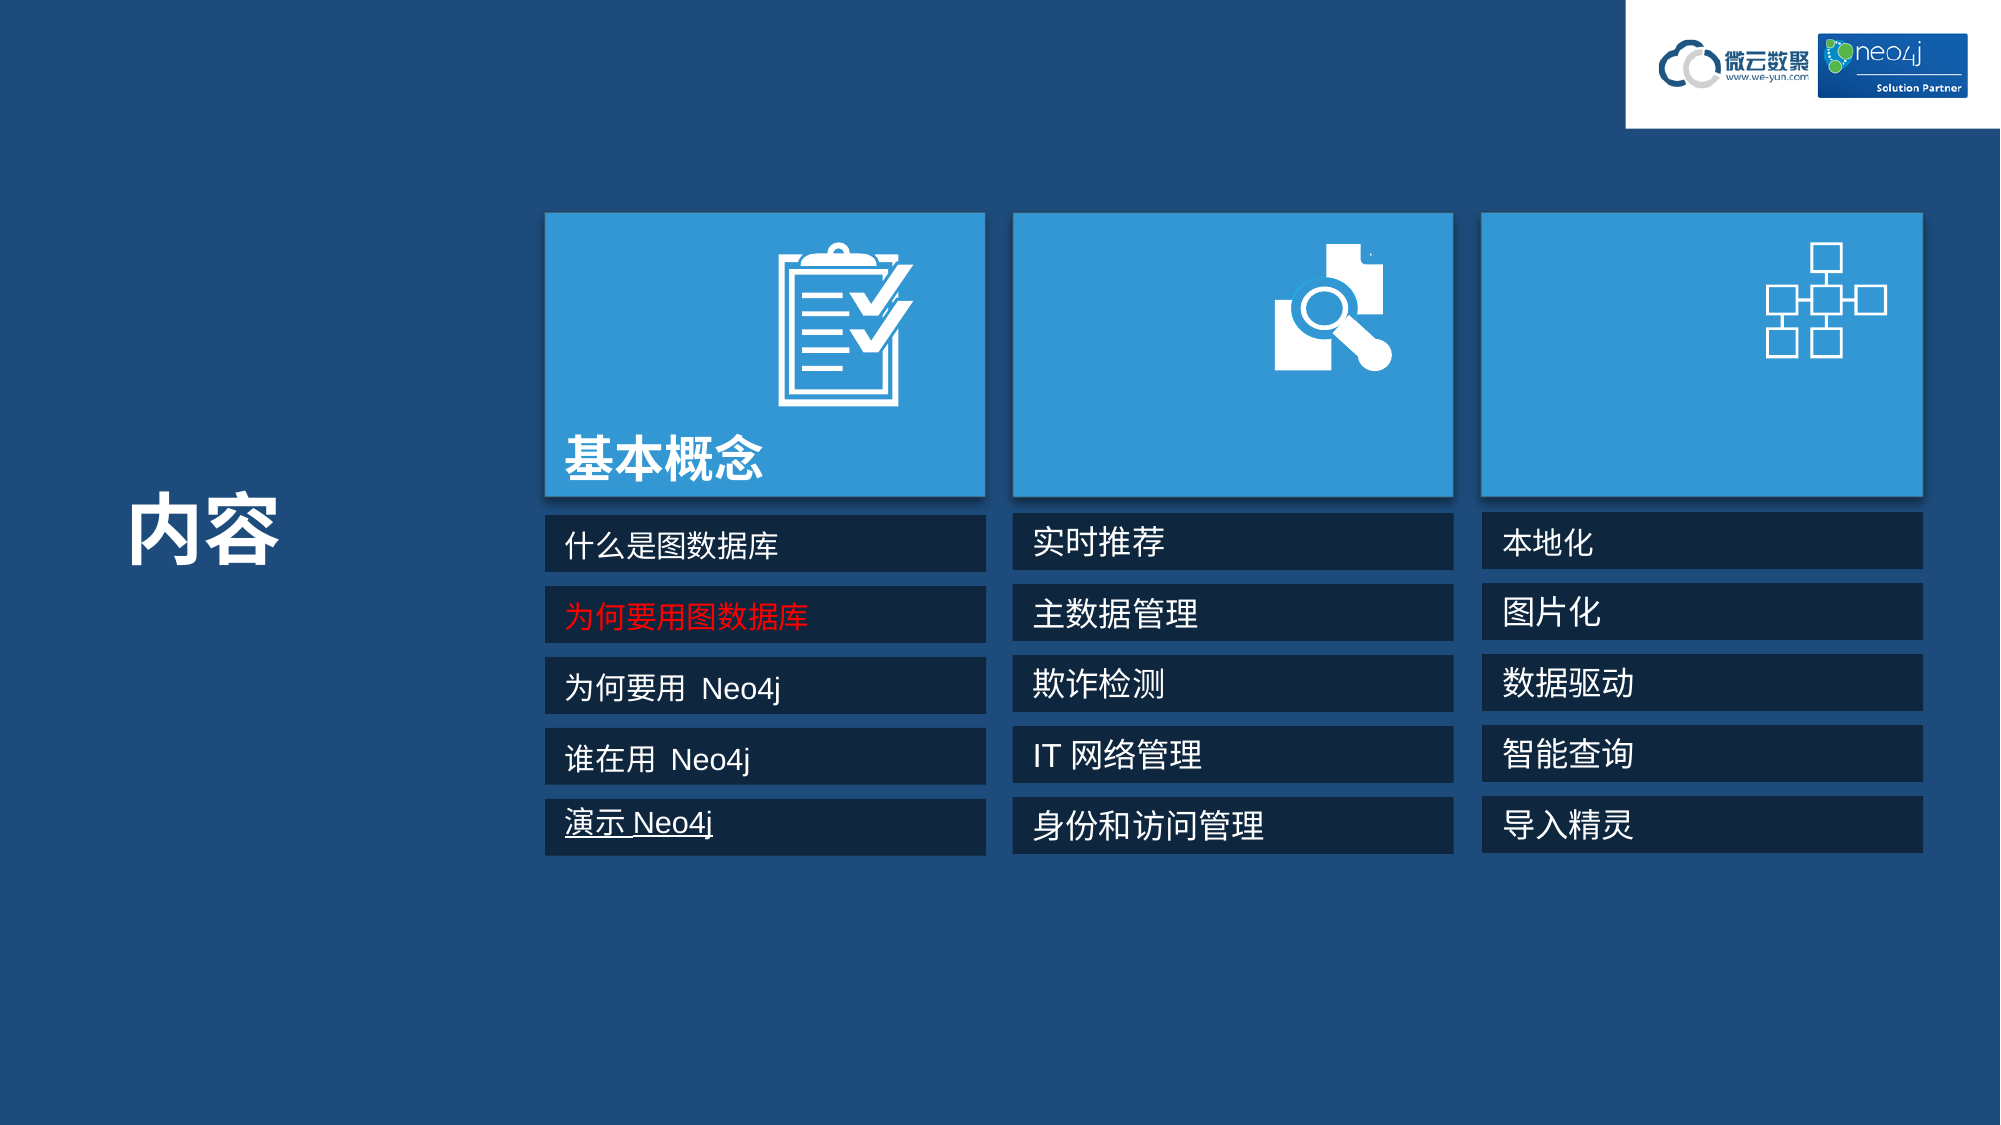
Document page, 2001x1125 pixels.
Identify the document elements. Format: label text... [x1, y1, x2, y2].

text_box [849, 264, 914, 316]
text_box 什么是图数据库 [541, 511, 991, 576]
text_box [1290, 276, 1376, 356]
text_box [1274, 241, 1385, 371]
text_box 导入精灵 [1478, 791, 1928, 857]
text_box 本地化 [1478, 508, 1928, 574]
text_box 演示 Neo4j [541, 794, 991, 860]
text_box 基本概念 [544, 212, 986, 498]
text_box [778, 254, 899, 407]
text_box 欺诈检测 [1008, 651, 1458, 716]
text_box IT网络管理 [1008, 722, 1458, 787]
text_box 图片化 [1478, 579, 1928, 644]
text_box [1766, 242, 1888, 359]
text_box 数据驱动 [1478, 650, 1928, 715]
text_box 为何要用图数据库 [541, 581, 991, 647]
text_box 国产化进程 [1480, 212, 1924, 498]
text_box [849, 300, 914, 353]
text_box 智能查询 [1478, 721, 1928, 786]
text_box 谁在用 Neo4j [541, 723, 991, 789]
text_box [1340, 323, 1388, 368]
title 内容 [110, 483, 365, 584]
picture [1650, 19, 1976, 110]
text_box 主数据管理 [1008, 580, 1458, 646]
text_box 实时推荐 [1008, 509, 1458, 575]
text_box 应用案例 [1012, 212, 1454, 498]
text_box [800, 242, 877, 266]
text_box 身份和访问管理 [1008, 793, 1458, 858]
text_box 为何要用 Neo4j [541, 652, 991, 718]
